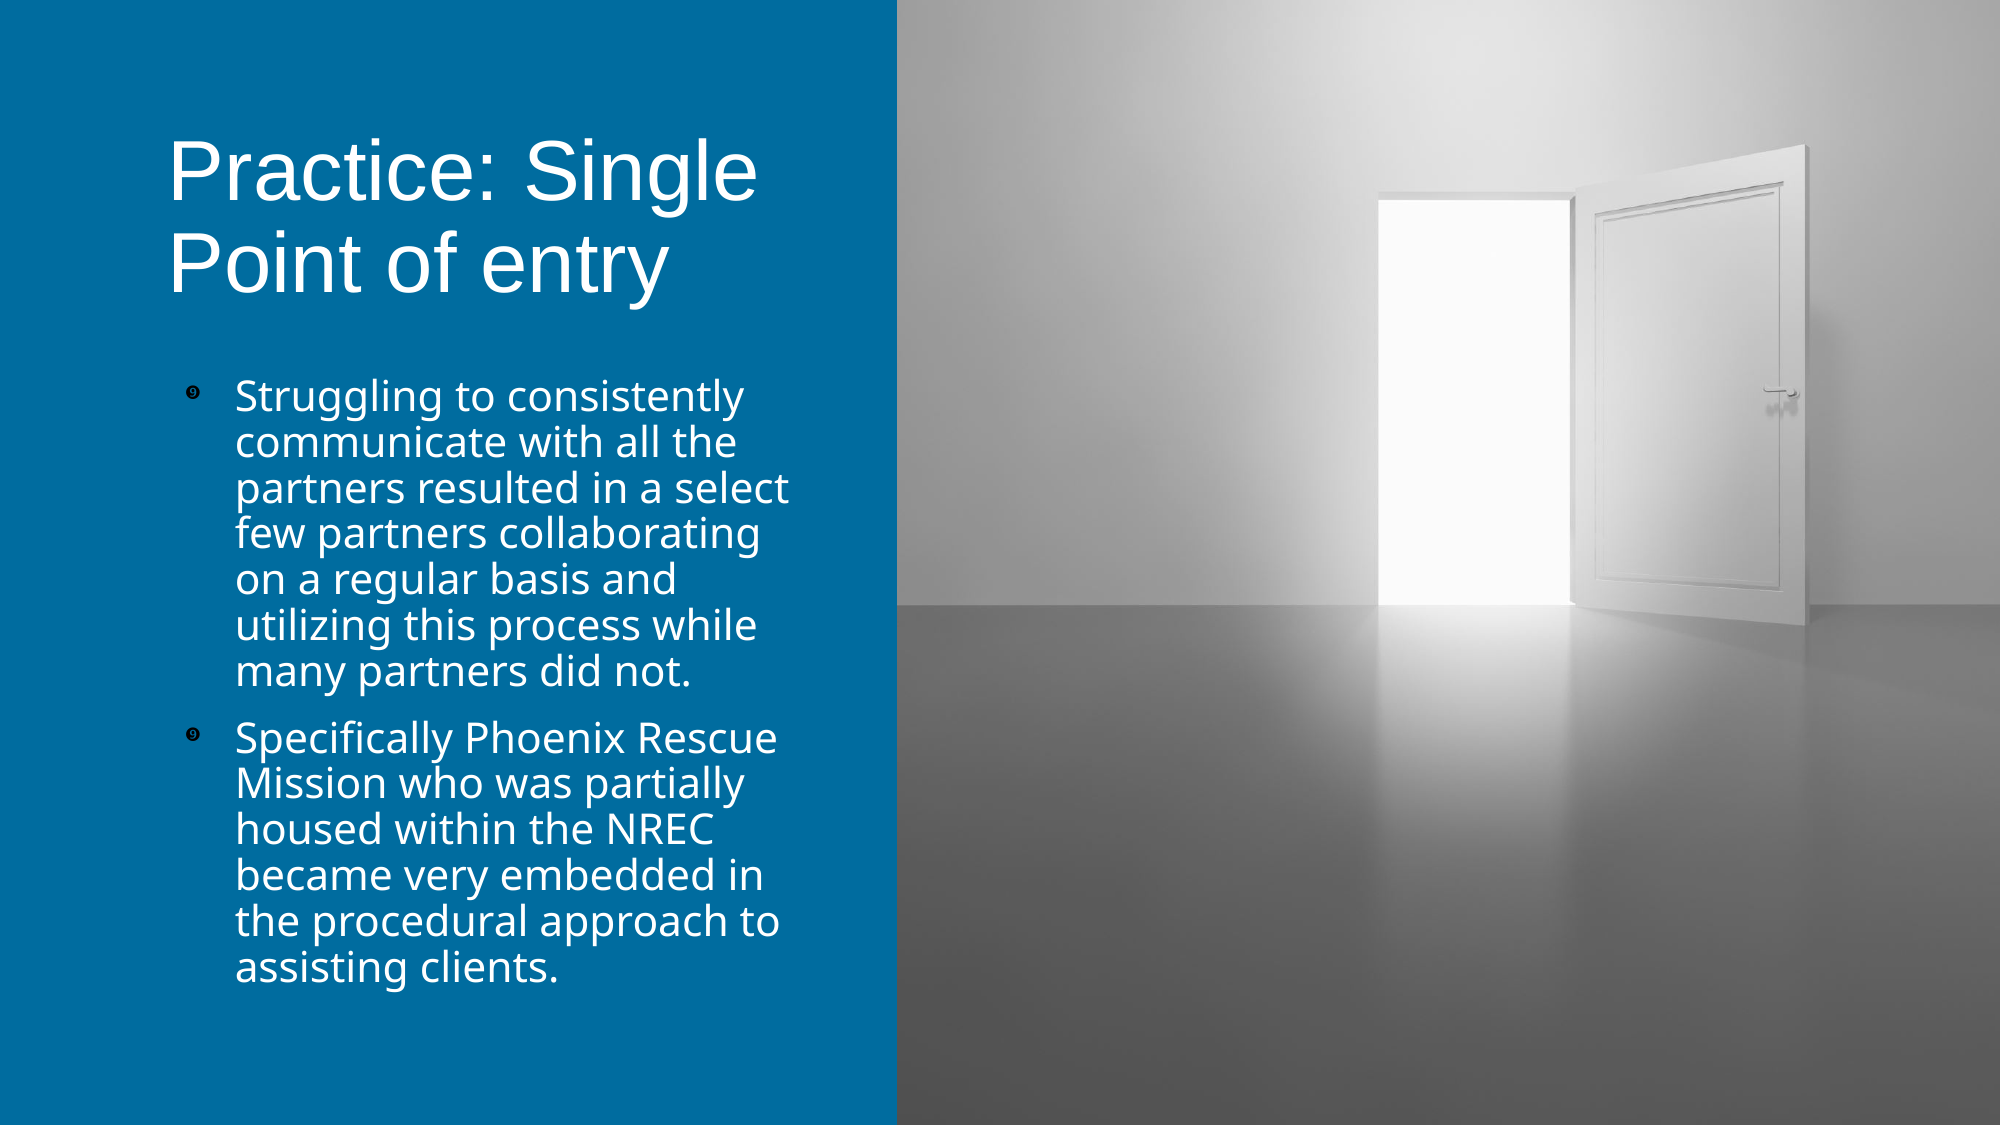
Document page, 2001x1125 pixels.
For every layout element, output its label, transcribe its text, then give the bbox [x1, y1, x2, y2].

title Practice: Single Point of entry [167, 95, 789, 343]
picture [898, 0, 2000, 1125]
list Struggling to consistently communicate with all the partners resulted in a select few partners collaborating on a regular basis and utilizing this process while many partners did not. Specifically Phoenix Rescue Mission who was partially housed within the NREC became very embedded in the procedural approach to assisting clients. [167, 374, 791, 1021]
